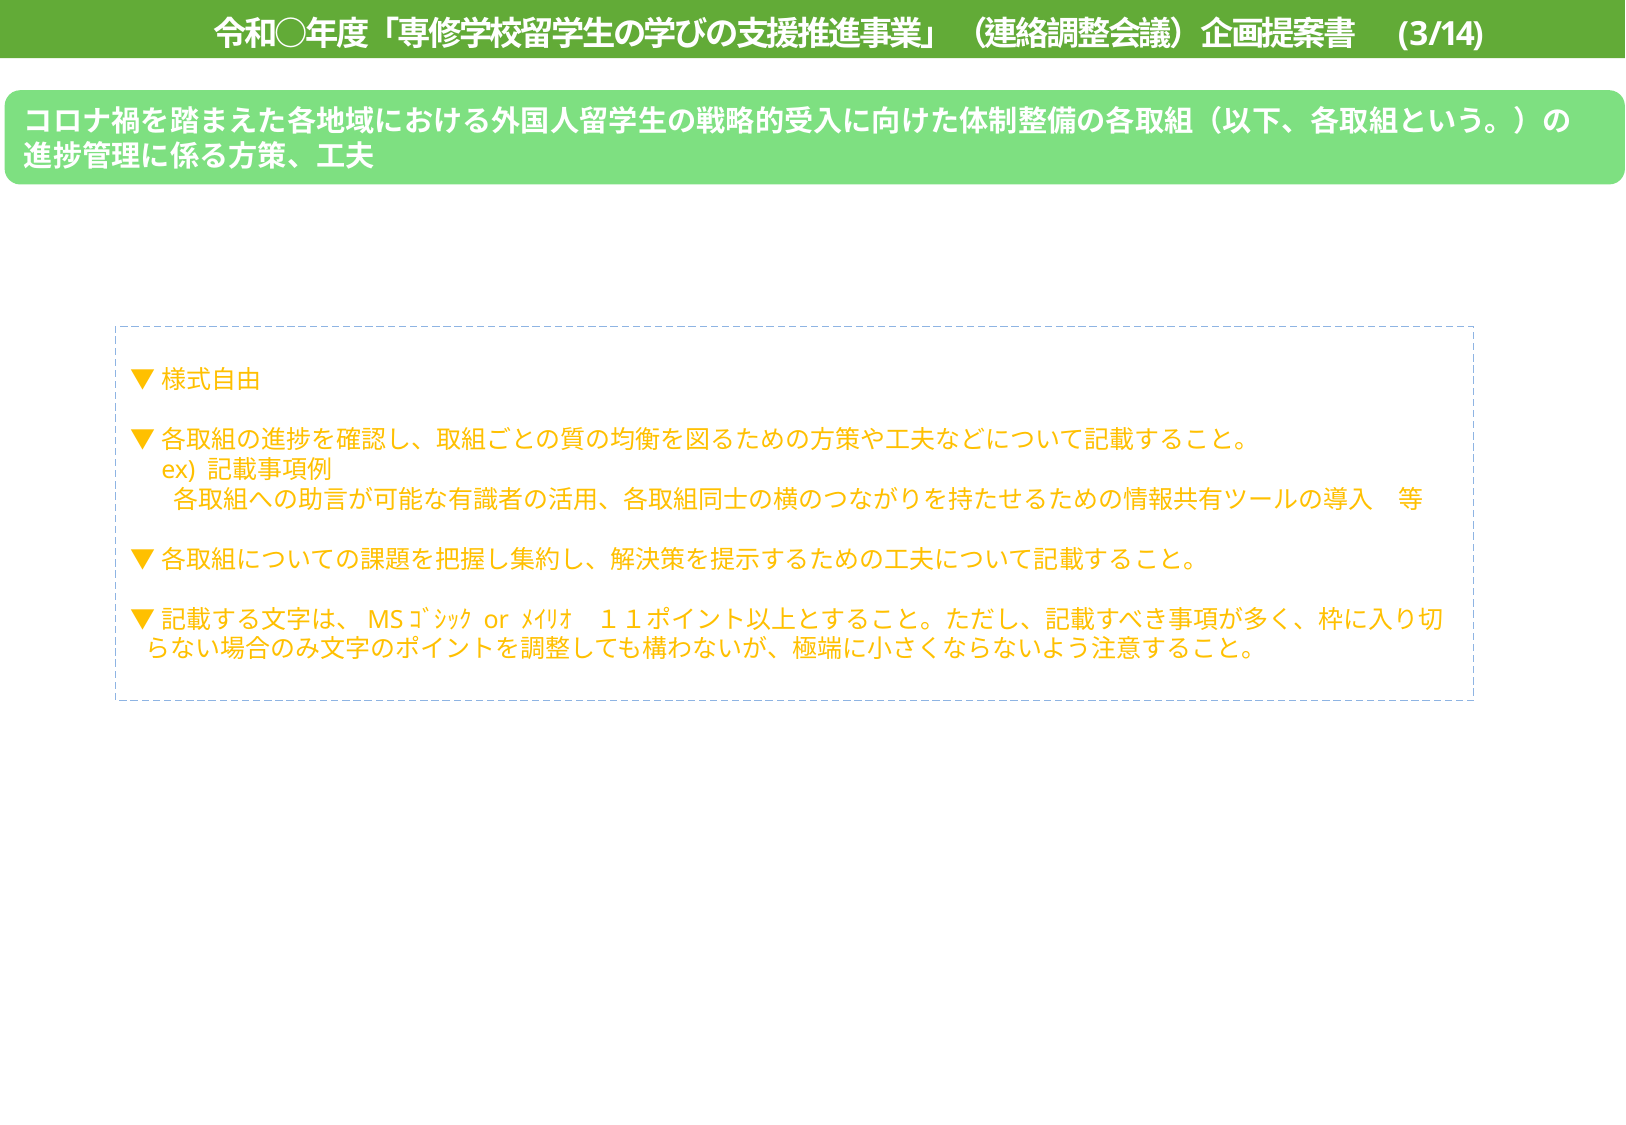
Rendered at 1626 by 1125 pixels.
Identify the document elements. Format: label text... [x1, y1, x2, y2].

text_box コロナ禍を踏まえた各地域における外国人留学生の戦略的受入に向けた体制整備の各取組（以下、各取組という。）の 進捗管理に係る方策、工夫 [2, 88, 1625, 187]
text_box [0, 0, 1625, 63]
text_box ▼様式自由 ▼各取組の進捗を確認し、取組ごとの質の均衡を図るための方策や工夫などについて記載すること。 ex) 記載事項例 各取組への助言が可能な有識者の活用、各取組同士の横のつながりを持たせるための情報共有ツールの導入 等 ▼各取組についての課題を把握し集約し、解決策を提示するための工夫について記載すること。 ▼記載する文字は、MSｺﾞｼｯｸ or ﾒｲﾘｵ １１ポイント以上とすること。ただし、記載すべき事項が多く、枠に入り切らない場合のみ文字のポイントを調整しても構わないが、極端に小さくならないよう注意すること。 [115, 326, 1474, 701]
